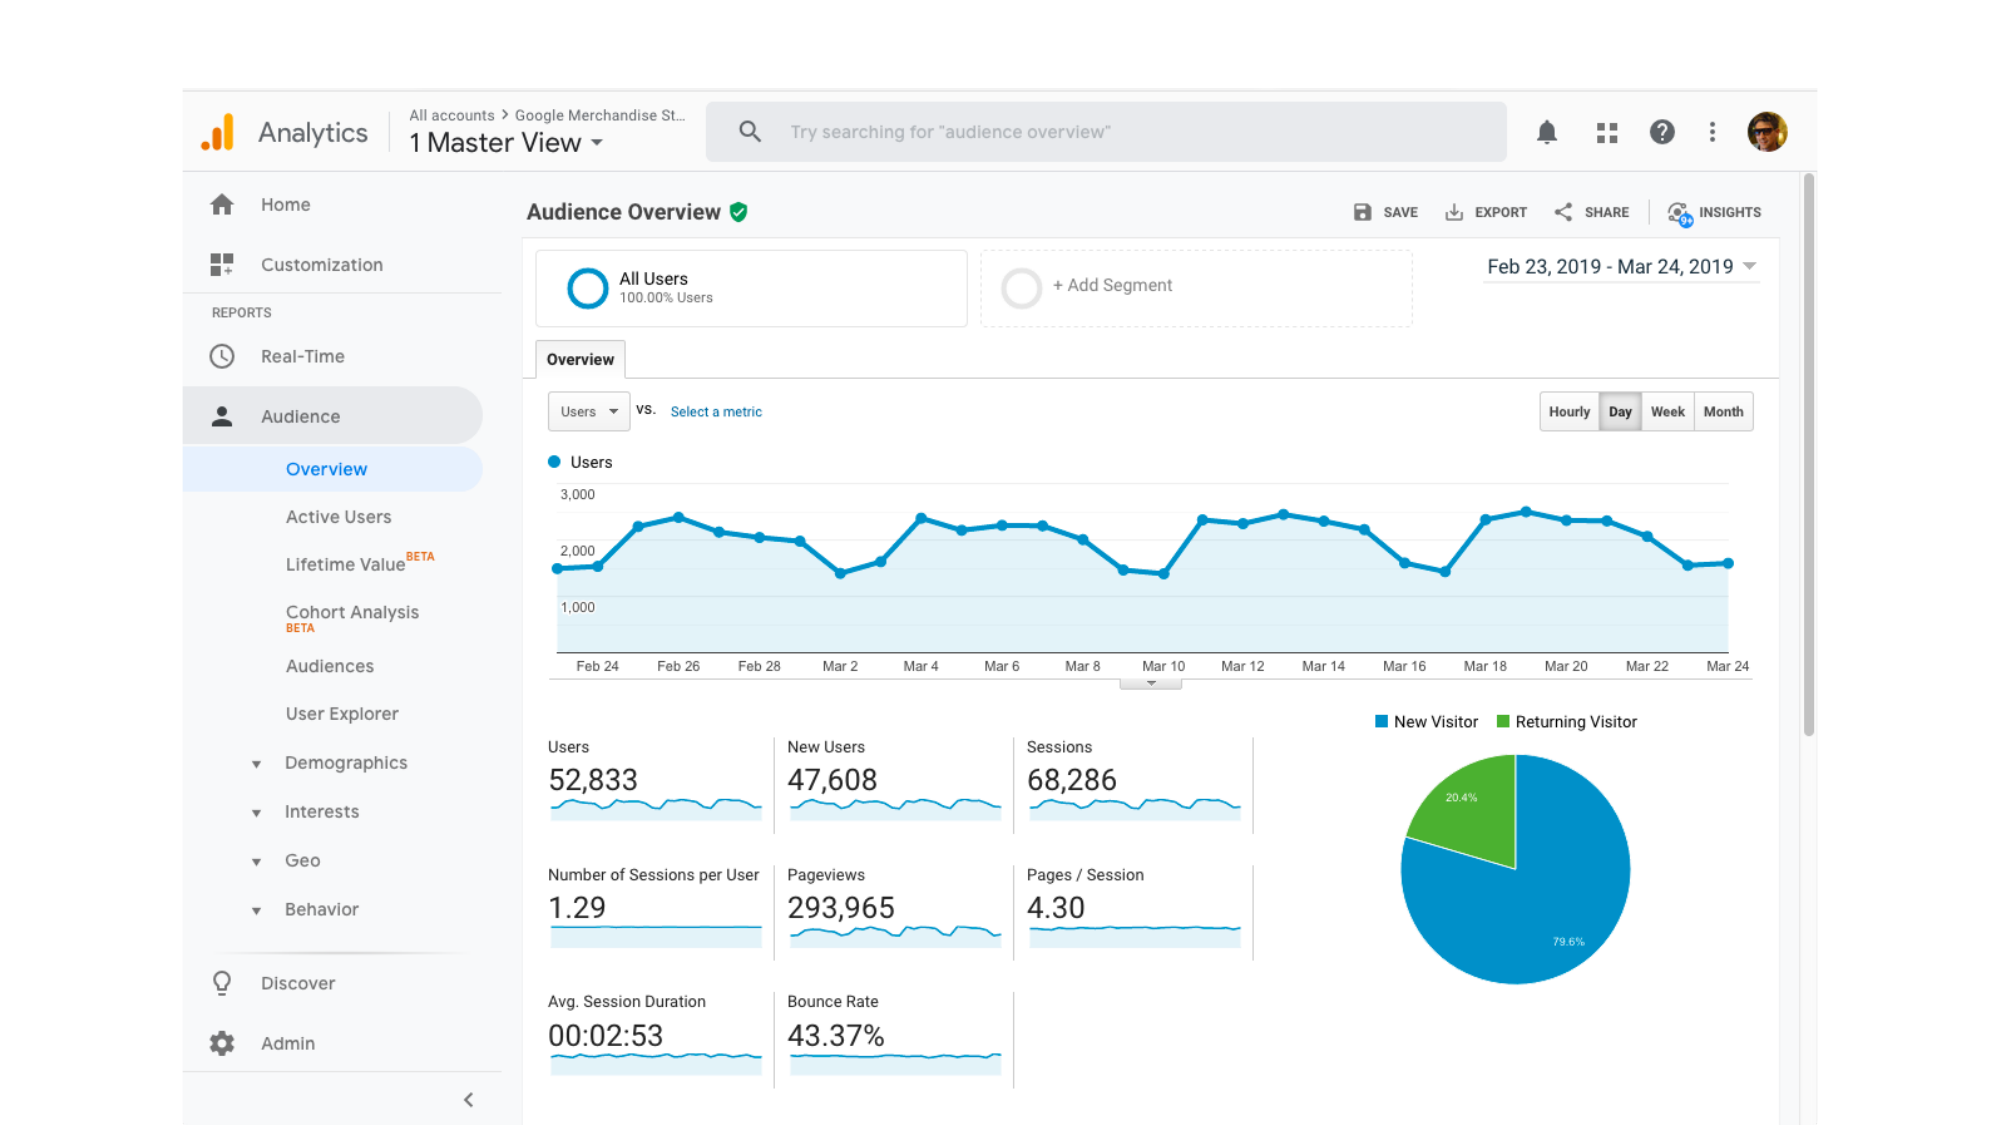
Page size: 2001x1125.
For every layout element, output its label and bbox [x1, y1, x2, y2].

picture [182, 88, 1818, 1125]
